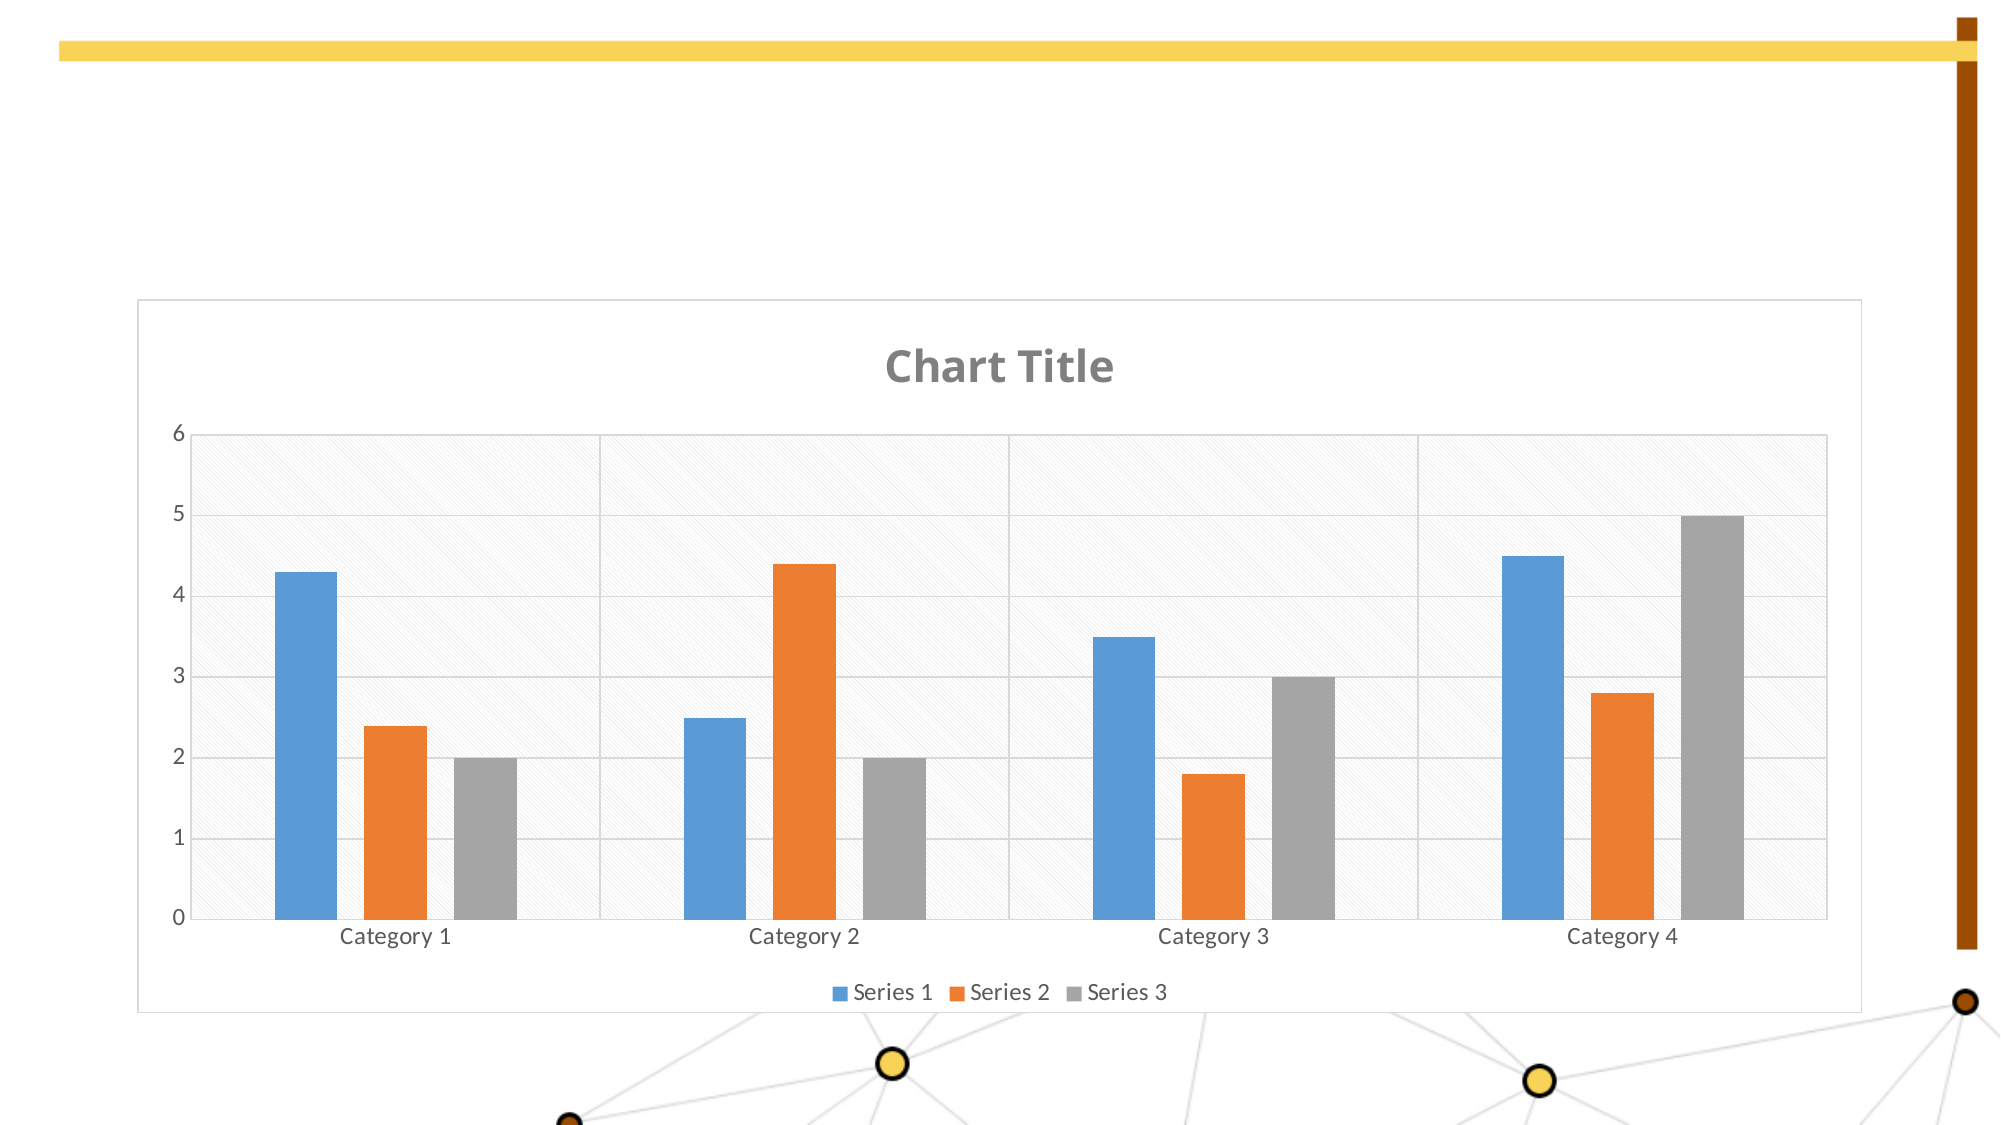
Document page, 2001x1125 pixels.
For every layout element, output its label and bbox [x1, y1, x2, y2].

picture [0, 0, 2001, 1125]
chart [137, 299, 1863, 1014]
